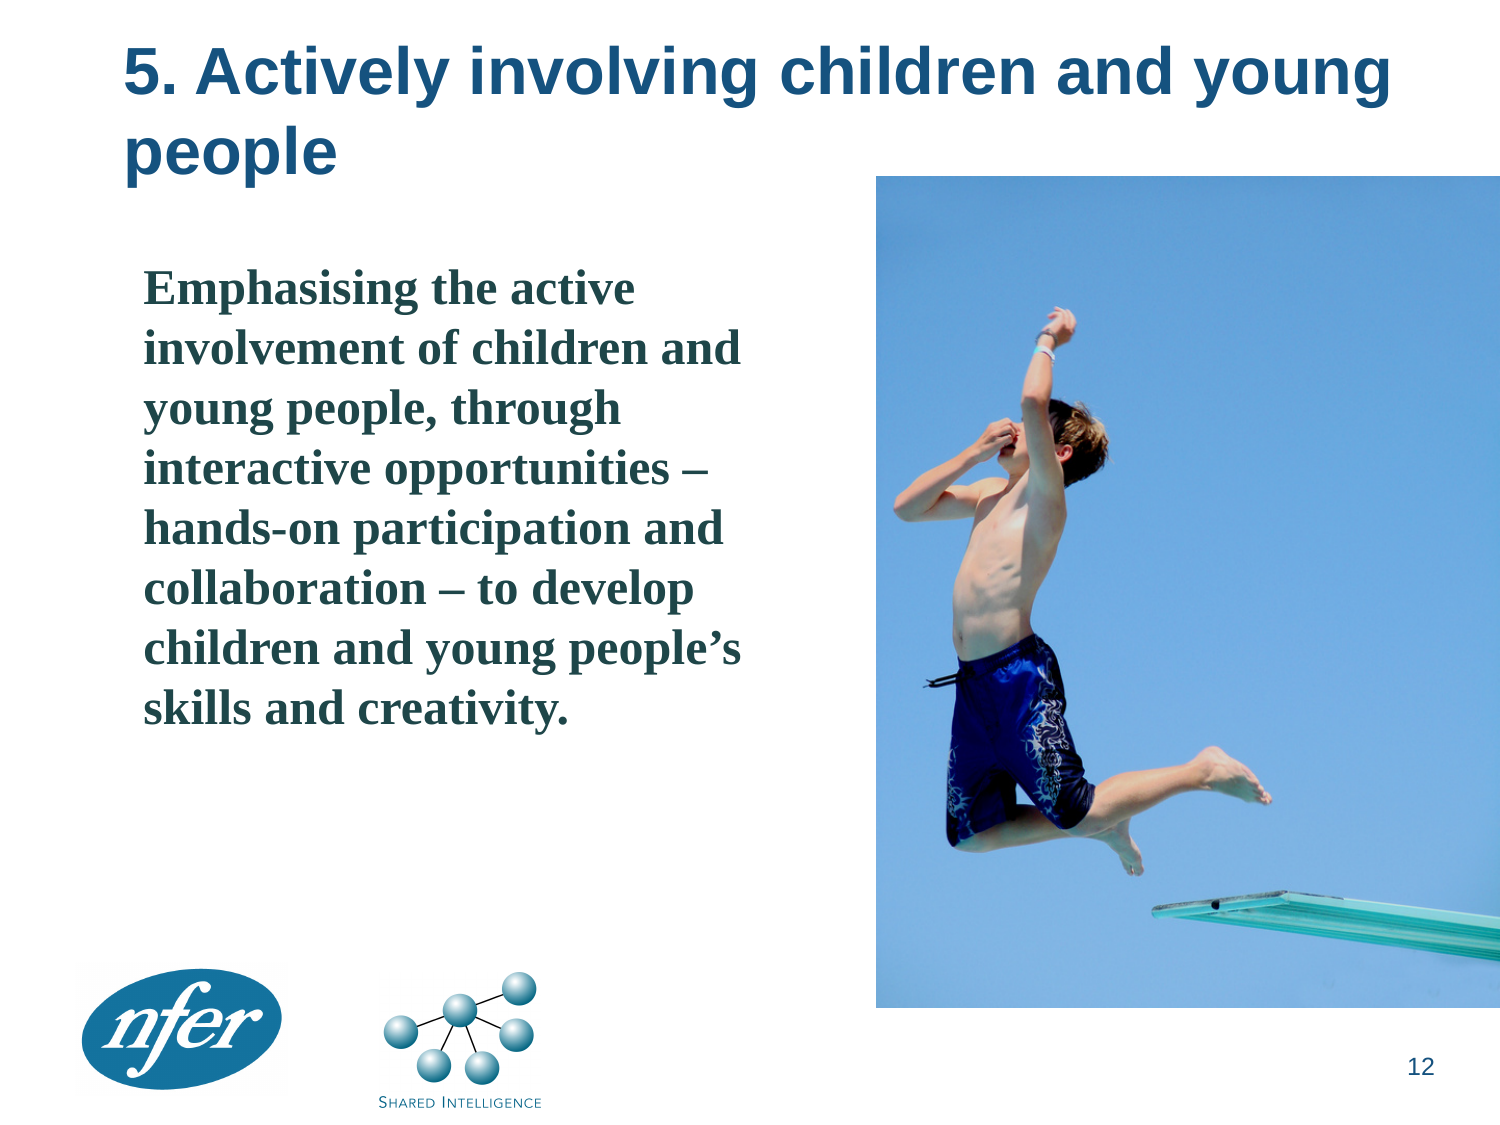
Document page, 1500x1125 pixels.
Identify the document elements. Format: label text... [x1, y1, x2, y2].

text_box Emphasising the active involvement of children and young people, through interactive opportunities – hands-on participation and collaboration – to develop children and young people’s skills and creativity. [128, 247, 795, 743]
picture [379, 972, 541, 1108]
picture [75, 962, 288, 1096]
title 5. Actively involving children and young people [108, 20, 1459, 208]
slide_number 12 [1137, 1042, 1451, 1118]
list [876, 176, 1500, 1008]
